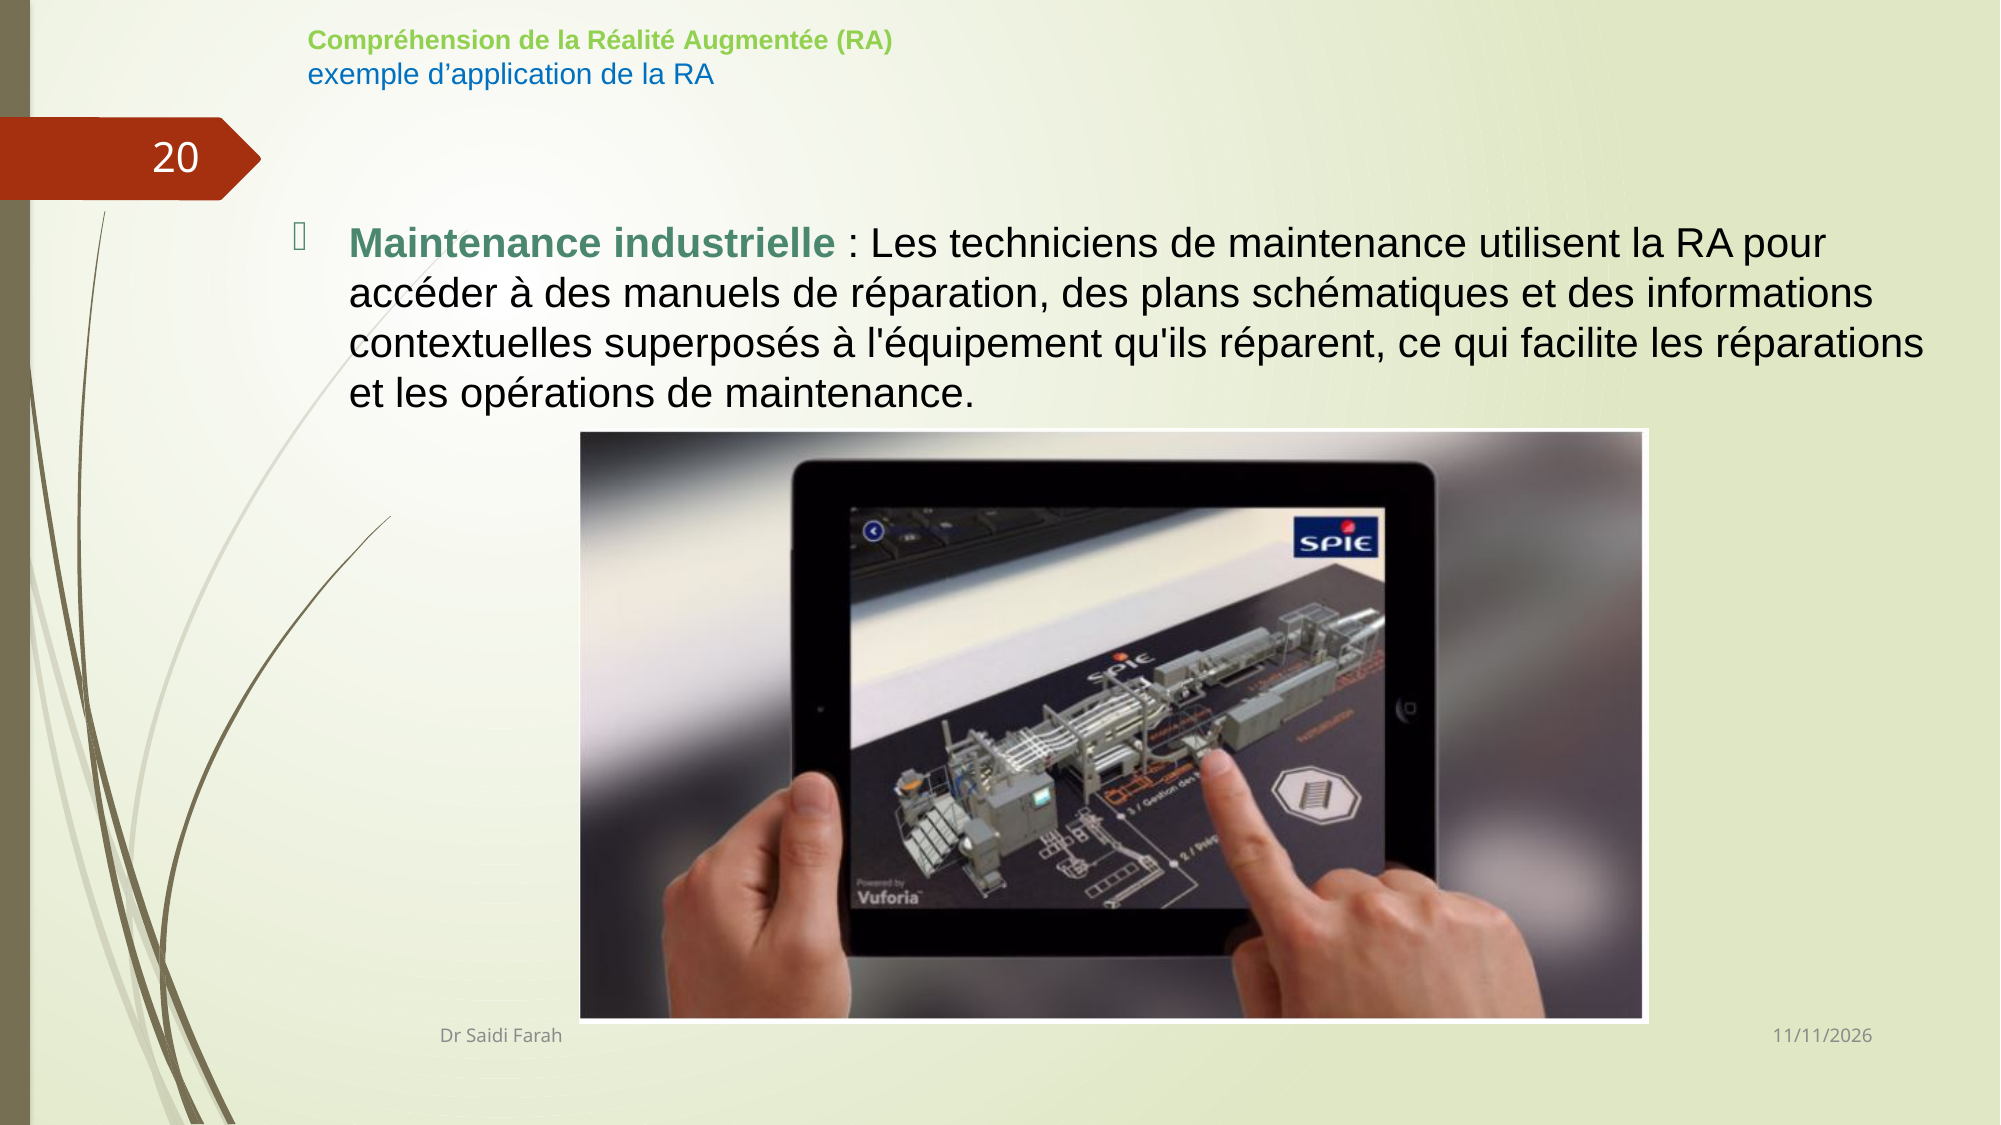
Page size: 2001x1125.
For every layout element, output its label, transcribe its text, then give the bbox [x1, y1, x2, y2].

slide_number 20 [87, 129, 216, 190]
footer Dr Saidi Farah [424, 1006, 1675, 1067]
picture [579, 428, 1649, 1024]
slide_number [1699, 1005, 1888, 1067]
list Maintenance industrielle : Les techniciens de maintenance utilisent la RA pour accéder à des manuels de réparation, des plans schématiques et des informations contextuelles superposés à l'équipement qu'ils réparent, ce qui facilite les réparations et les opérations de maintenance. [292, 0, 1966, 668]
